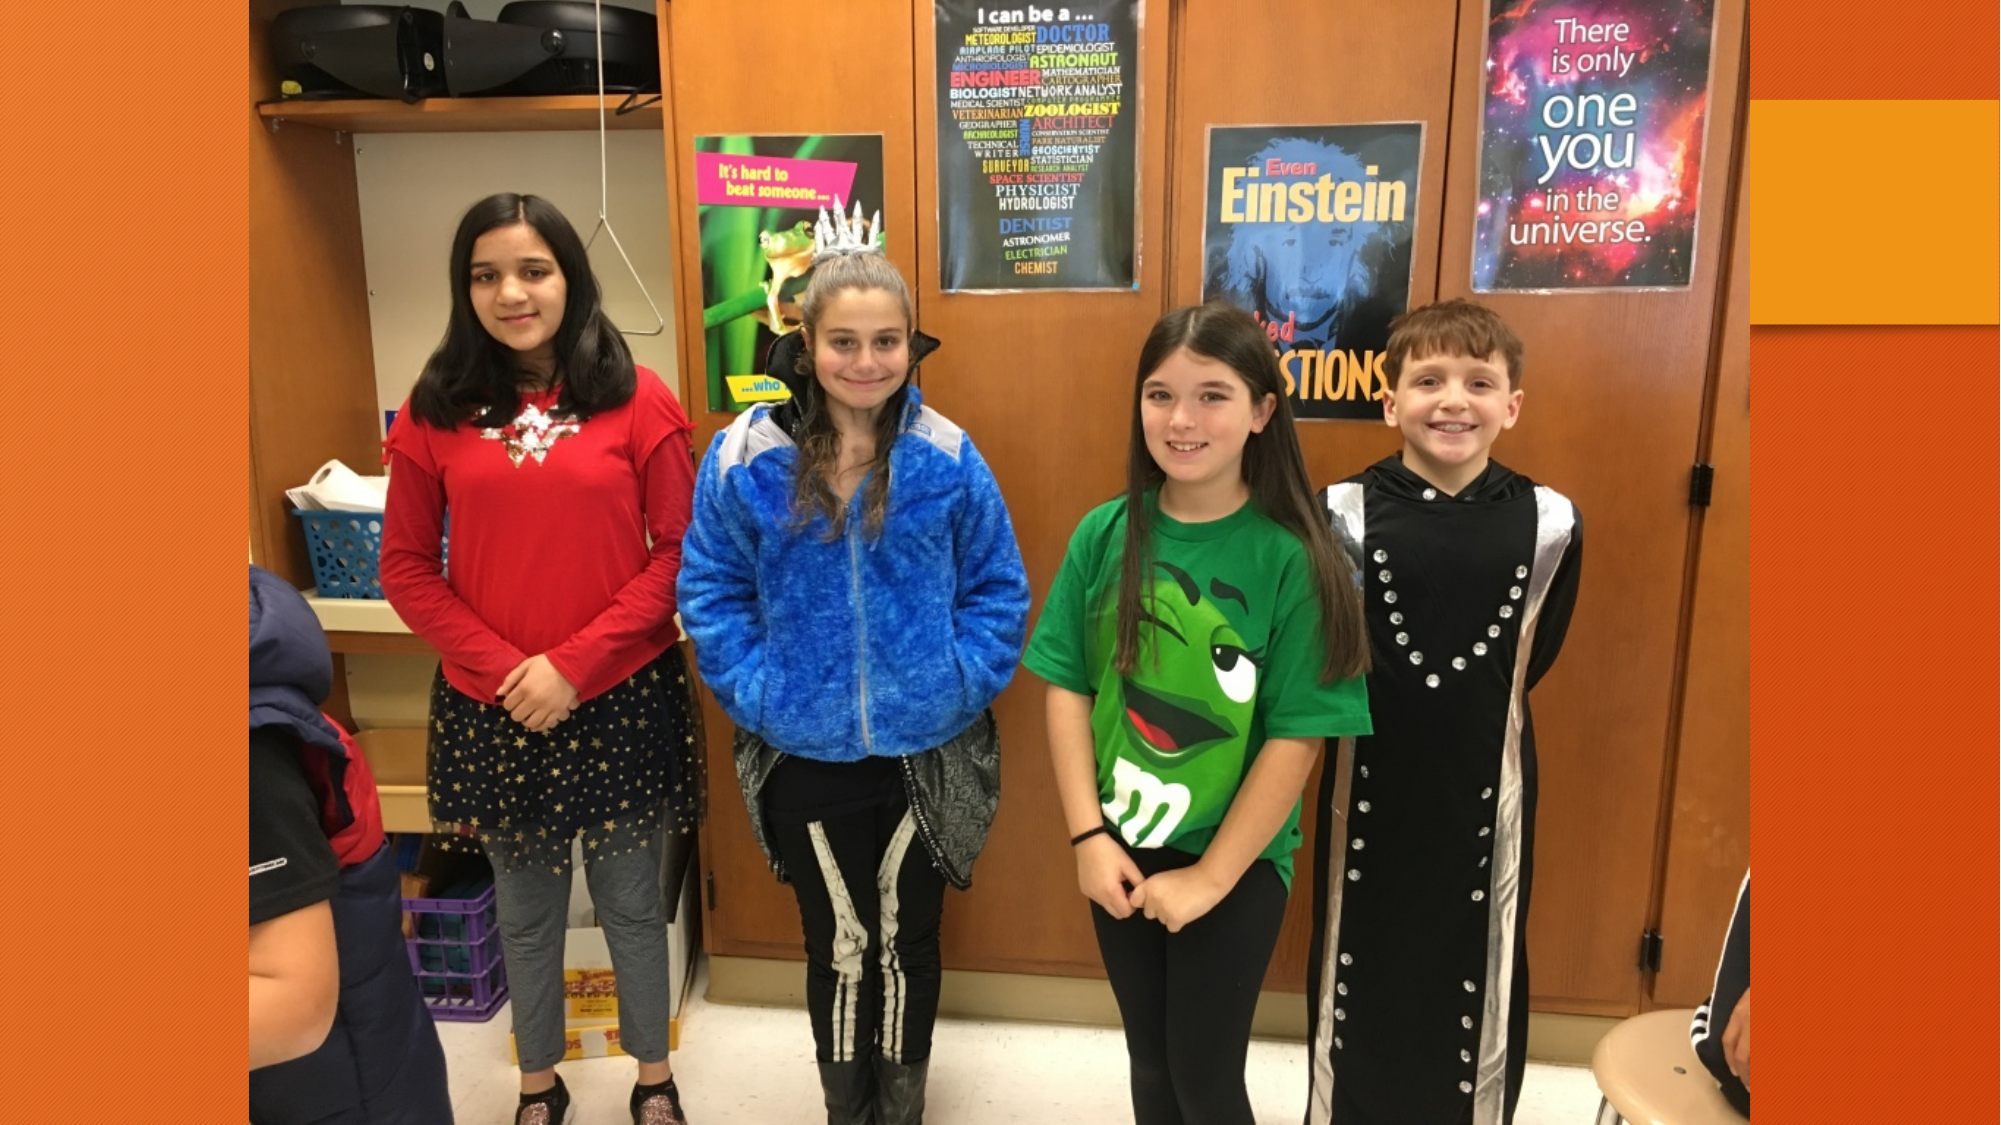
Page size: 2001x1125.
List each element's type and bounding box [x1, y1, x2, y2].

picture [249, 0, 2000, 1125]
